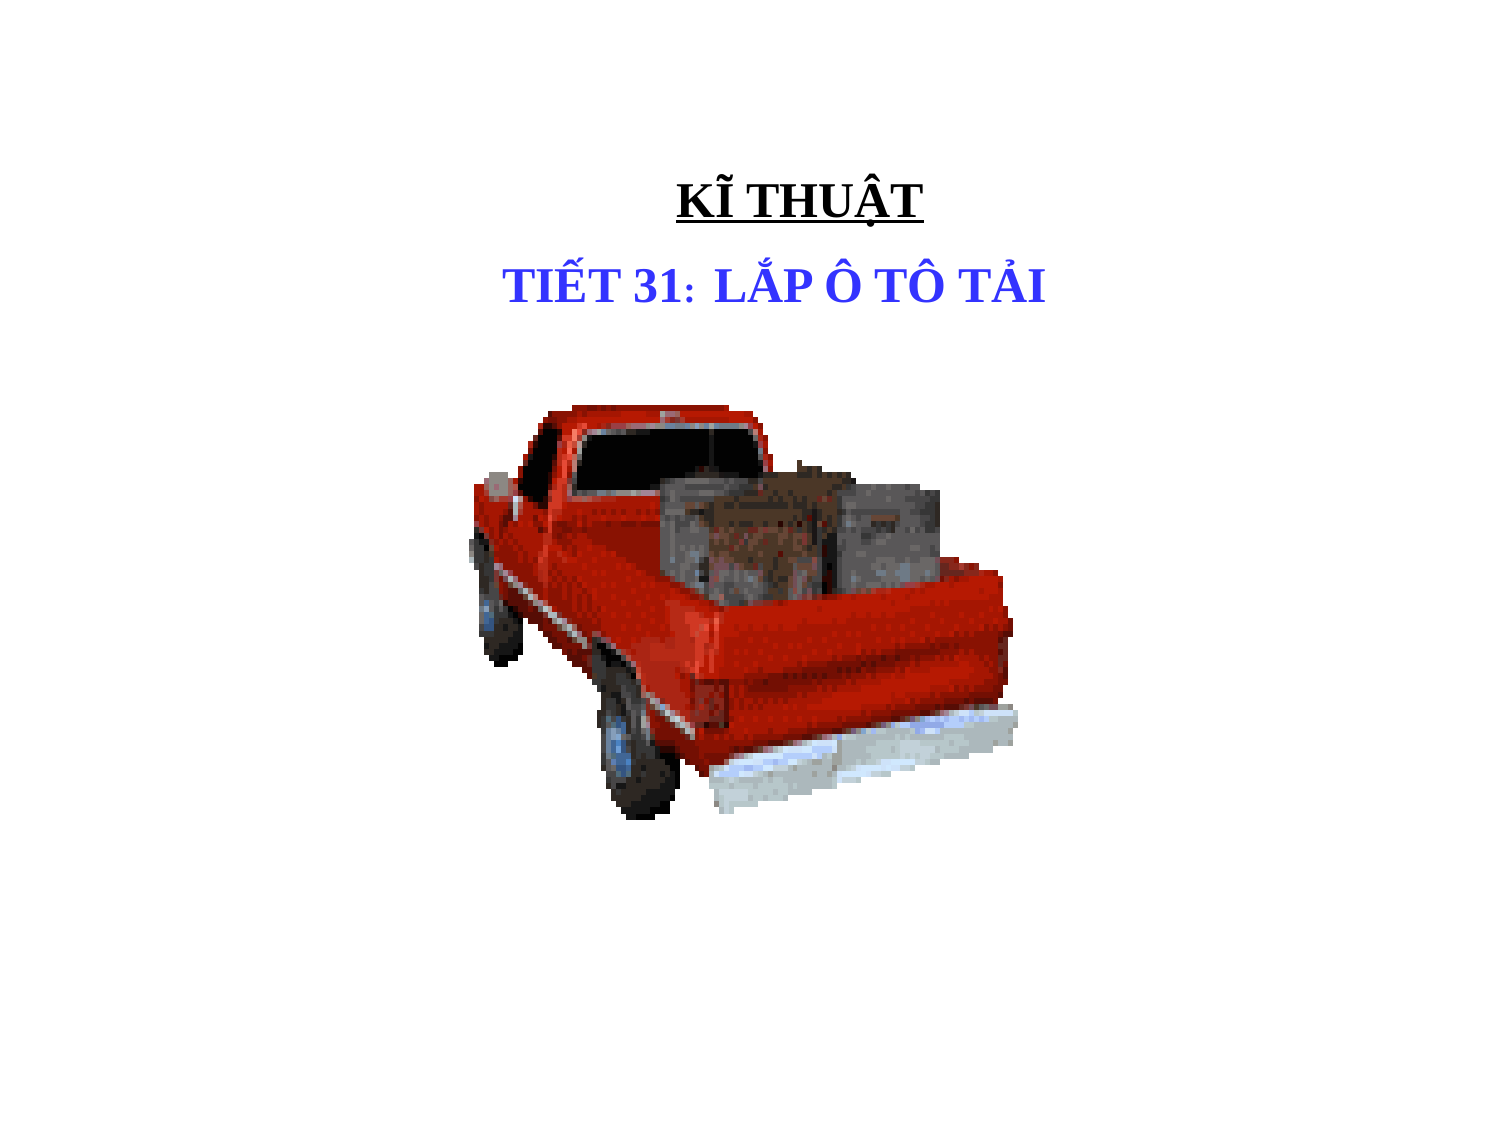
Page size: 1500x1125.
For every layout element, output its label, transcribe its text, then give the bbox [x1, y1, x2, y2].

picture [449, 387, 1038, 876]
text_box KĨ THUẬT TIẾT 31: LẮP Ô TÔ TẢI [137, 74, 1463, 320]
